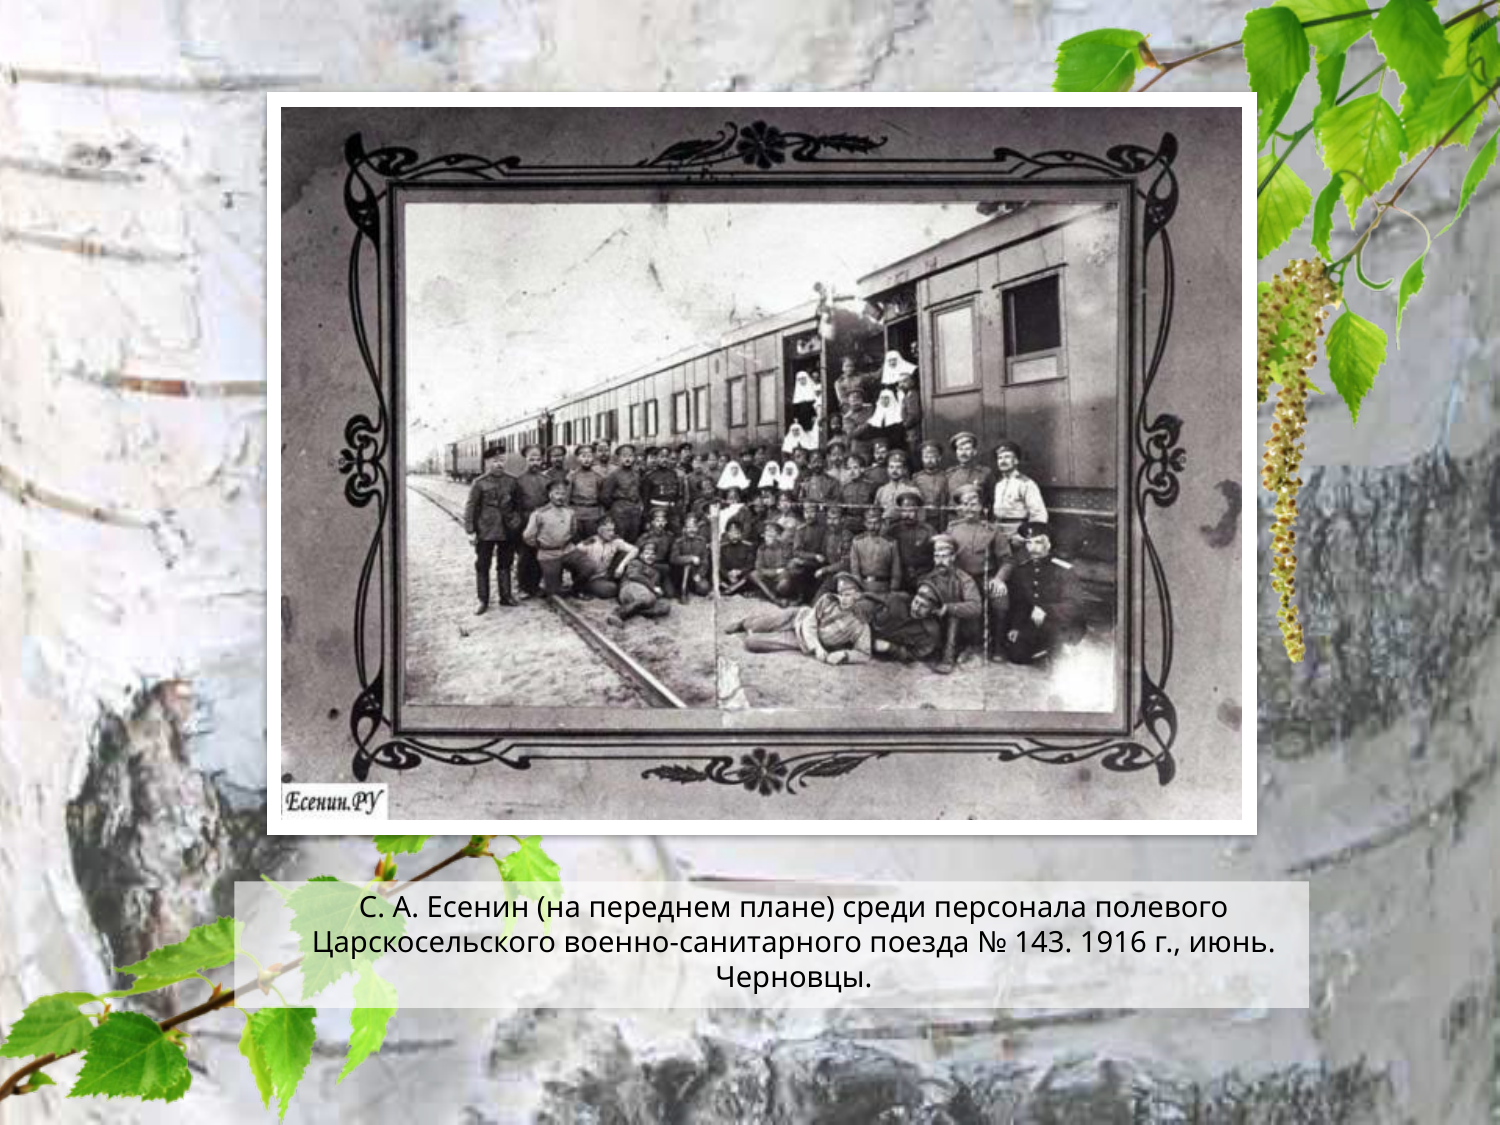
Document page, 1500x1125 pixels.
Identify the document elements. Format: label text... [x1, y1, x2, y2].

picture [0, 0, 1500, 1125]
list С. А. Есенин (на переднем плане) среди персонала полевого Царскосельского военно-санитарного поезда № 143. 1916 г., июнь. Черновцы. [234, 881, 1310, 1009]
